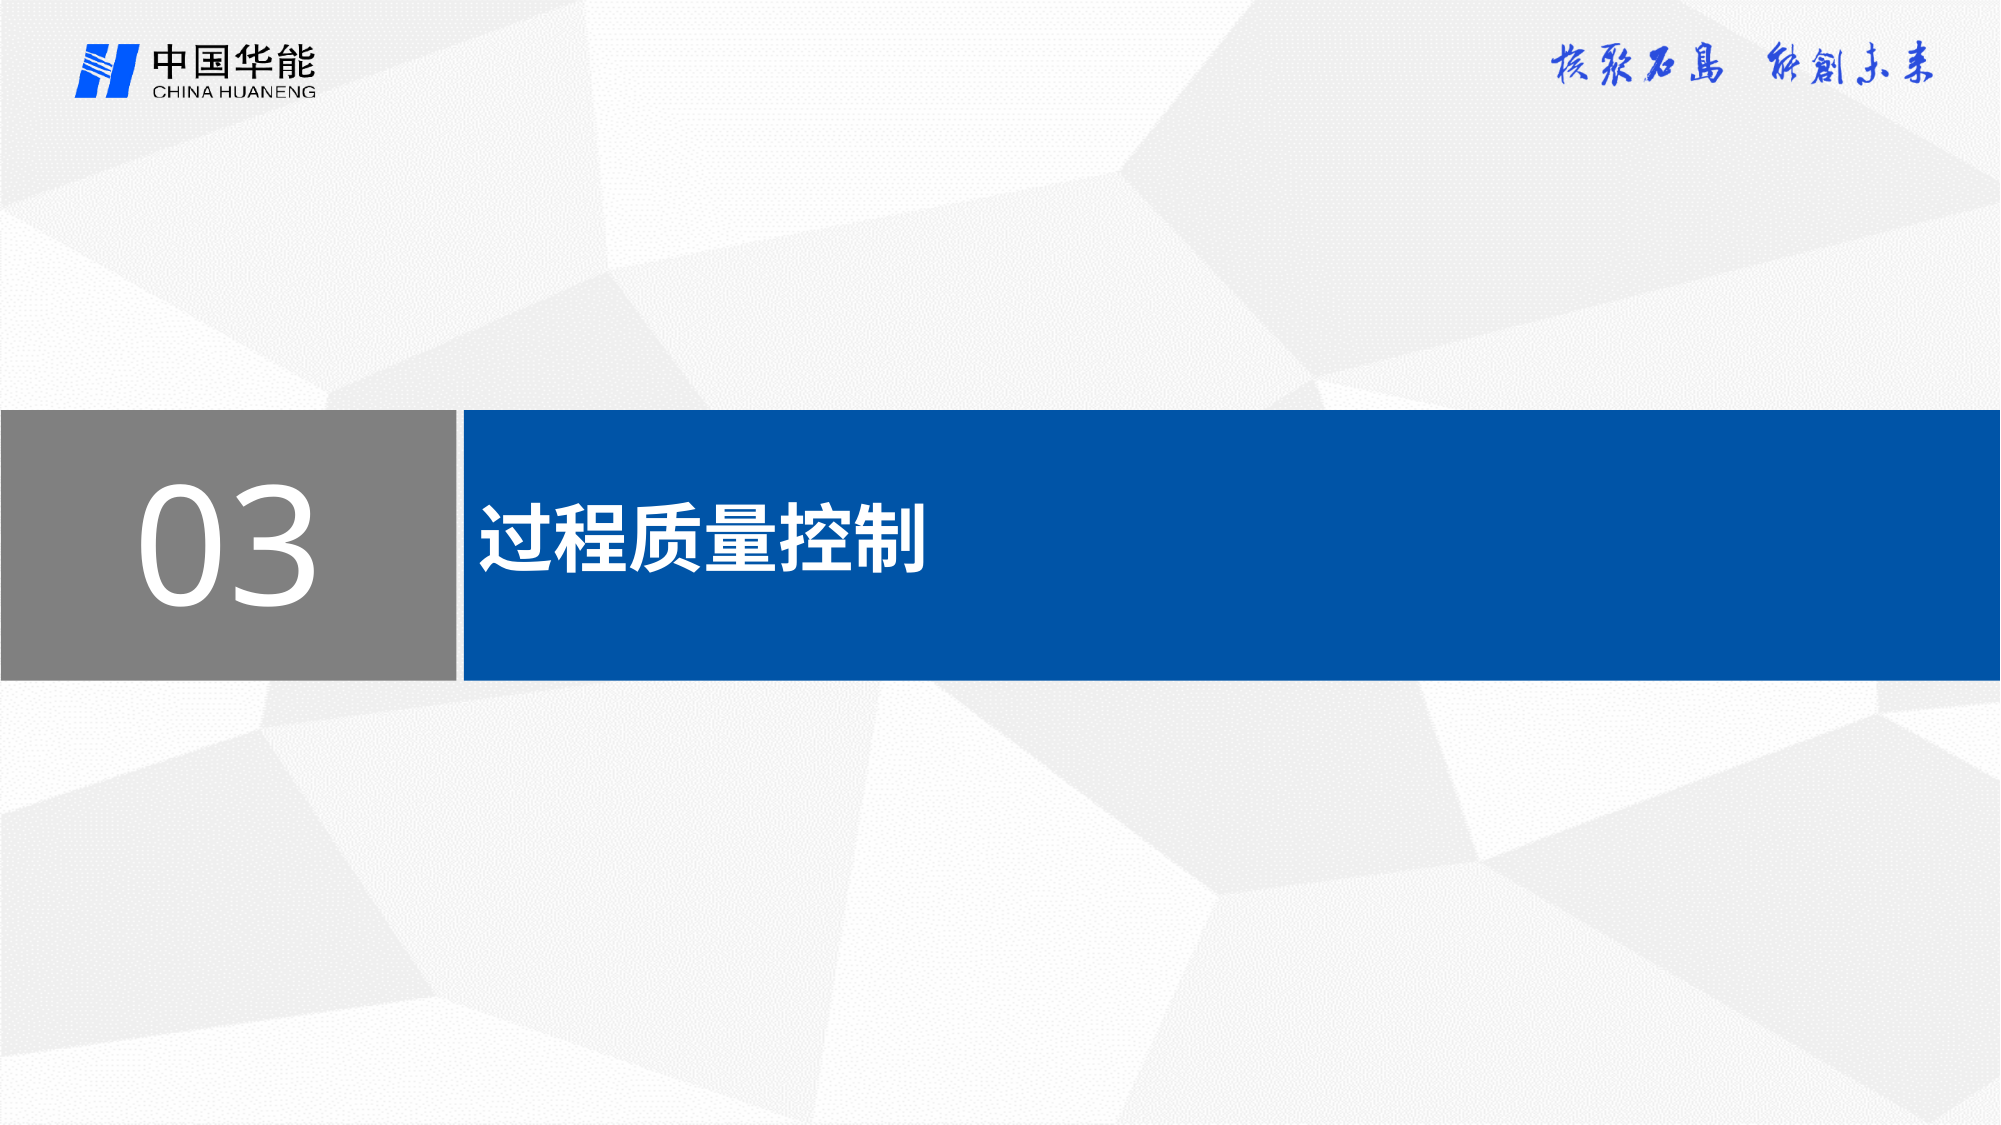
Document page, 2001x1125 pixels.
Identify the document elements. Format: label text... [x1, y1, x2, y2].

text_box [463, 410, 2000, 483]
picture [0, 0, 2000, 1125]
text_box 过程质量控制 [463, 483, 2000, 589]
text_box [0, 408, 459, 683]
text_box [463, 589, 2000, 681]
text_box 03 [106, 431, 351, 647]
